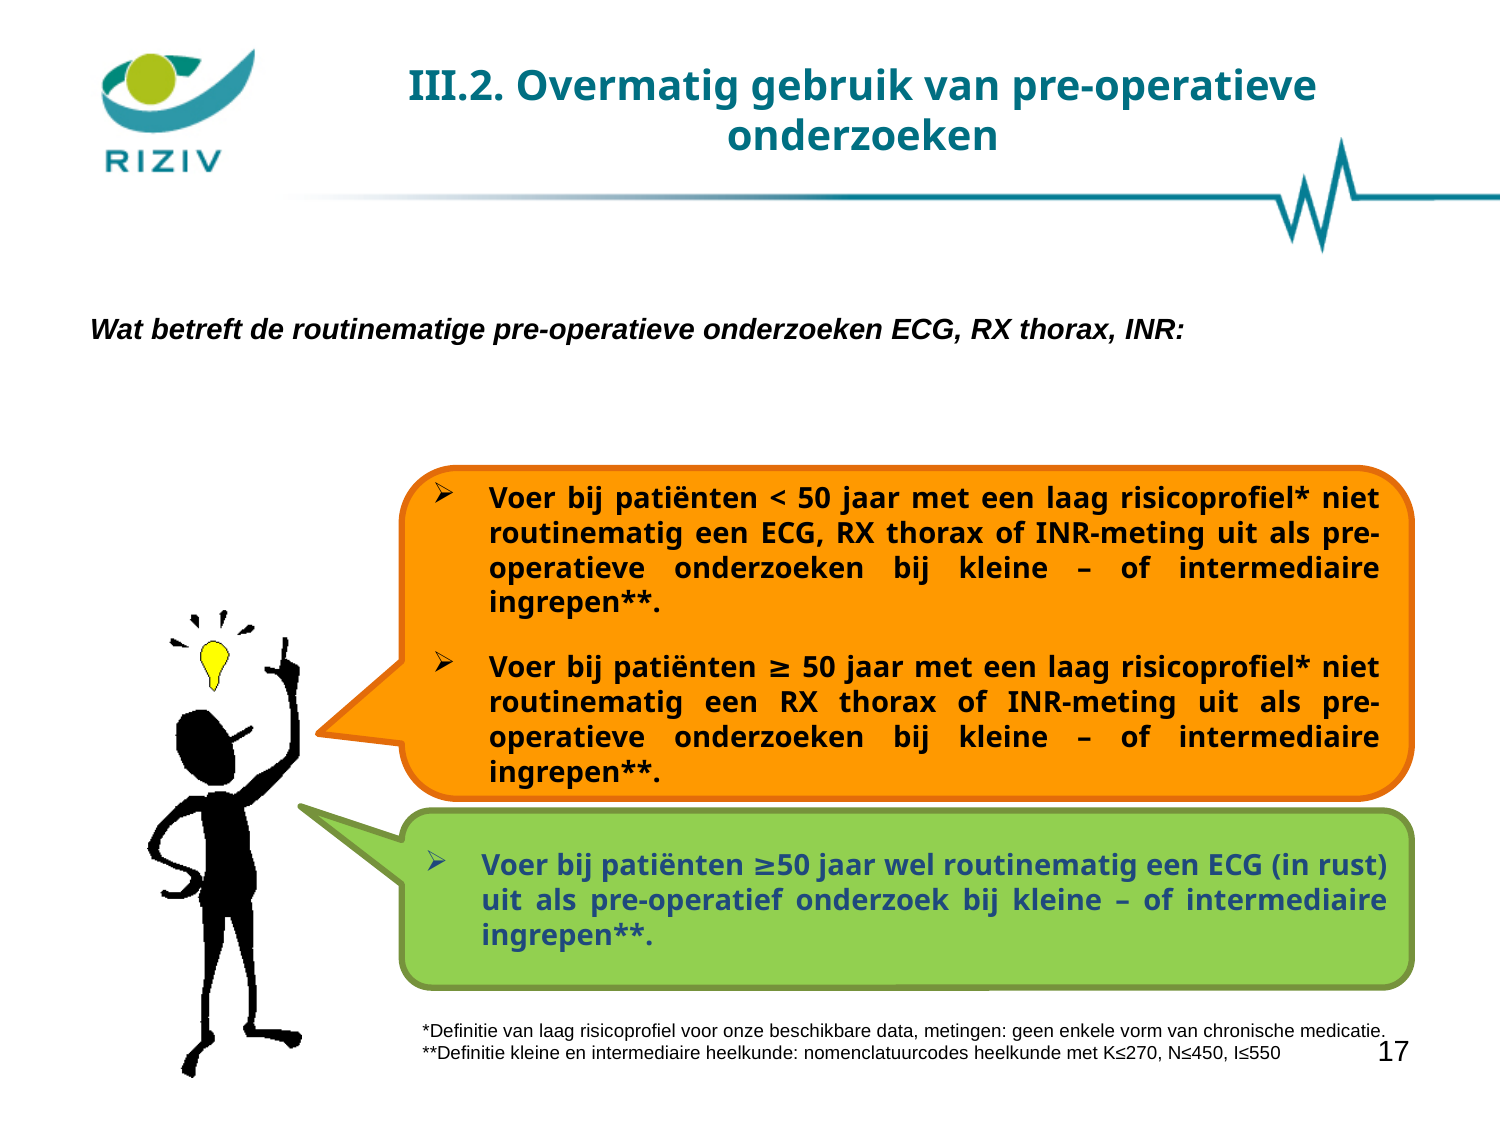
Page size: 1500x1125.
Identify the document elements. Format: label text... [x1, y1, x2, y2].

picture [147, 609, 303, 1079]
list Wat betreft de routinematige pre-operatieve onderzoeken ECG, RX thorax, INR: [75, 262, 1425, 1005]
text_box Voer bij patiënten ≥50 jaar wel routinematig een ECG (in rust) uit als pre-operatief onderzoek bij kleine – of intermediaire ingrepen**. [309, 806, 1414, 990]
text_box *Definitie van laag risicoprofiel voor onze beschikbare data, metingen: geen enkele vorm van chronische medicatie. **Definitie kleine en intermediaire heelkunde: nomenclatuurcodes heelkunde met K≤270, N≤450, I≤550 [407, 1011, 1406, 1072]
text_box Voer bij patiënten < 50 jaar met een laag risicoprofiel* niet routinematig een ECG, RX thorax of INR-meting uit als pre-operatieve onderzoeken bij kleine – of intermediaire ingrepen**. Voer bij patiënten ≥ 50 jaar met een laag risicoprofiel* niet routinematig een RX thorax of INR-meting uit als pre-operatieve onderzoeken bij kleine – of intermediaire ingrepen**. [315, 465, 1414, 801]
picture [53, 0, 1500, 255]
slide_number 17 [1074, 1024, 1425, 1103]
title III.2. Overmatig gebruik van pre-operatieve onderzoeken [301, 45, 1425, 173]
